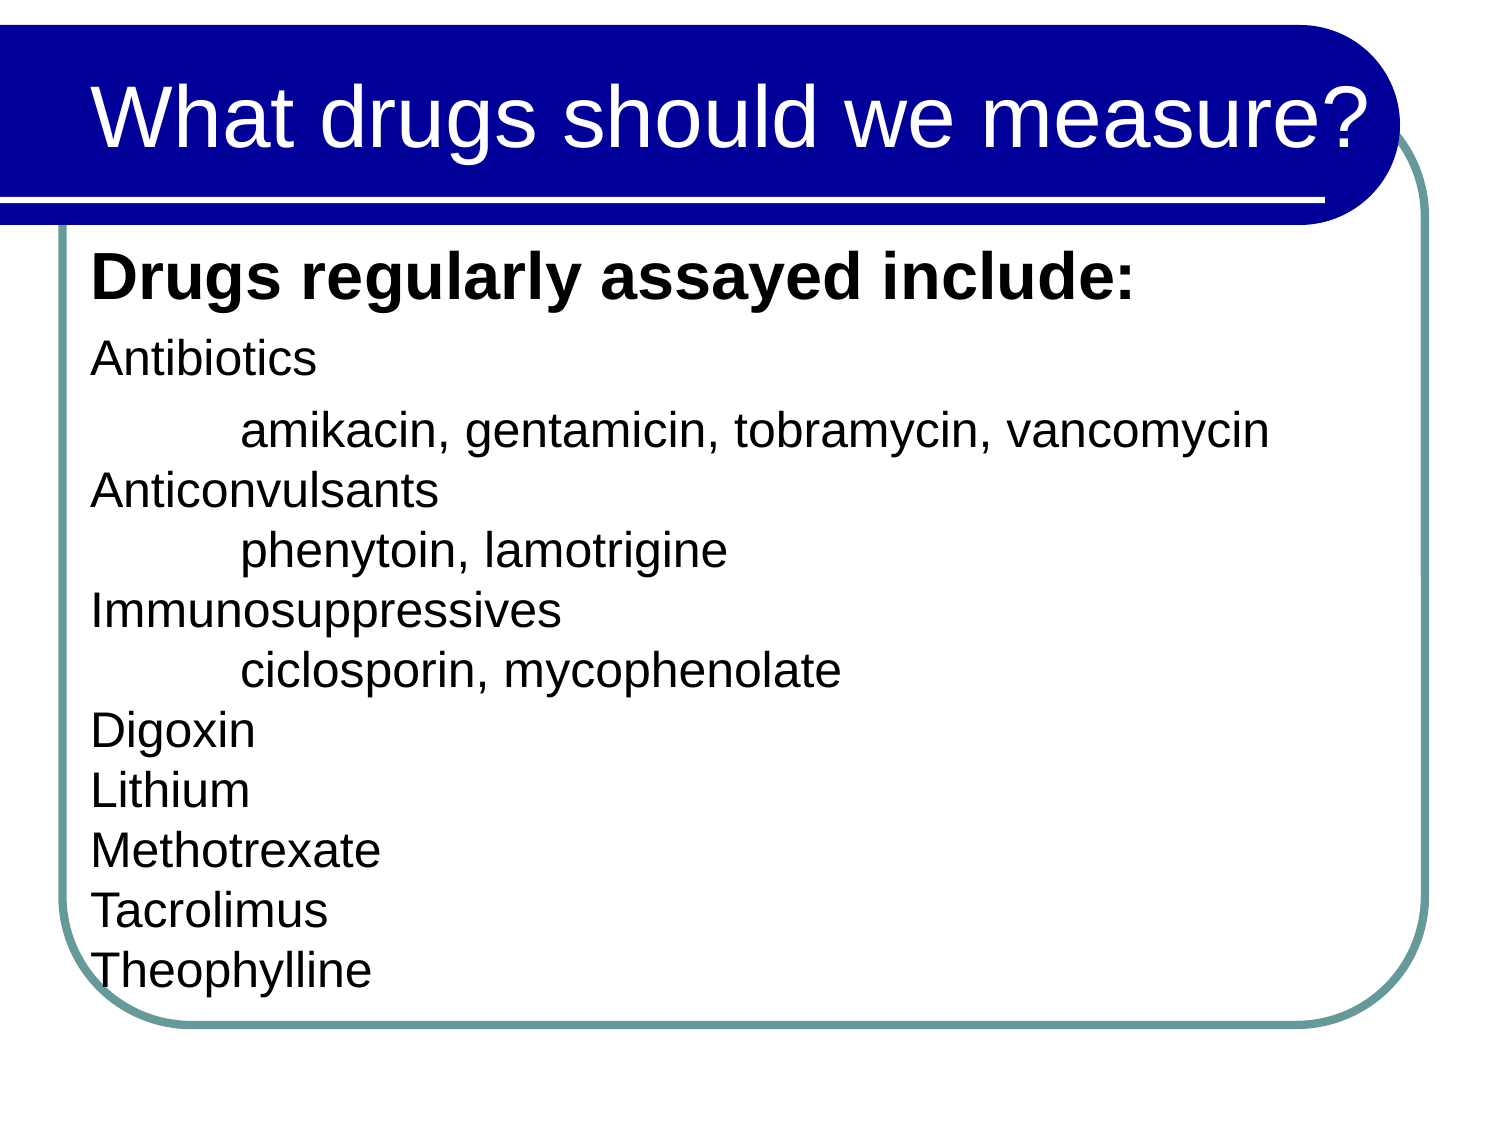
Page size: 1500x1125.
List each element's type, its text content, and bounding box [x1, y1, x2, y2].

text_box Drugs regularly assayed include: Antibiotics amikacin, gentamicin, tobramycin, vancomycin Anticonvulsants phenytoin, lamotrigine Immunosuppressives ciclosporin, mycophenolate Digoxin Lithium Methotrexate Tacrolimus Theophylline [74, 224, 1500, 1125]
title What drugs should we measure? [75, 37, 1391, 188]
text_box [27, 252, 74, 327]
